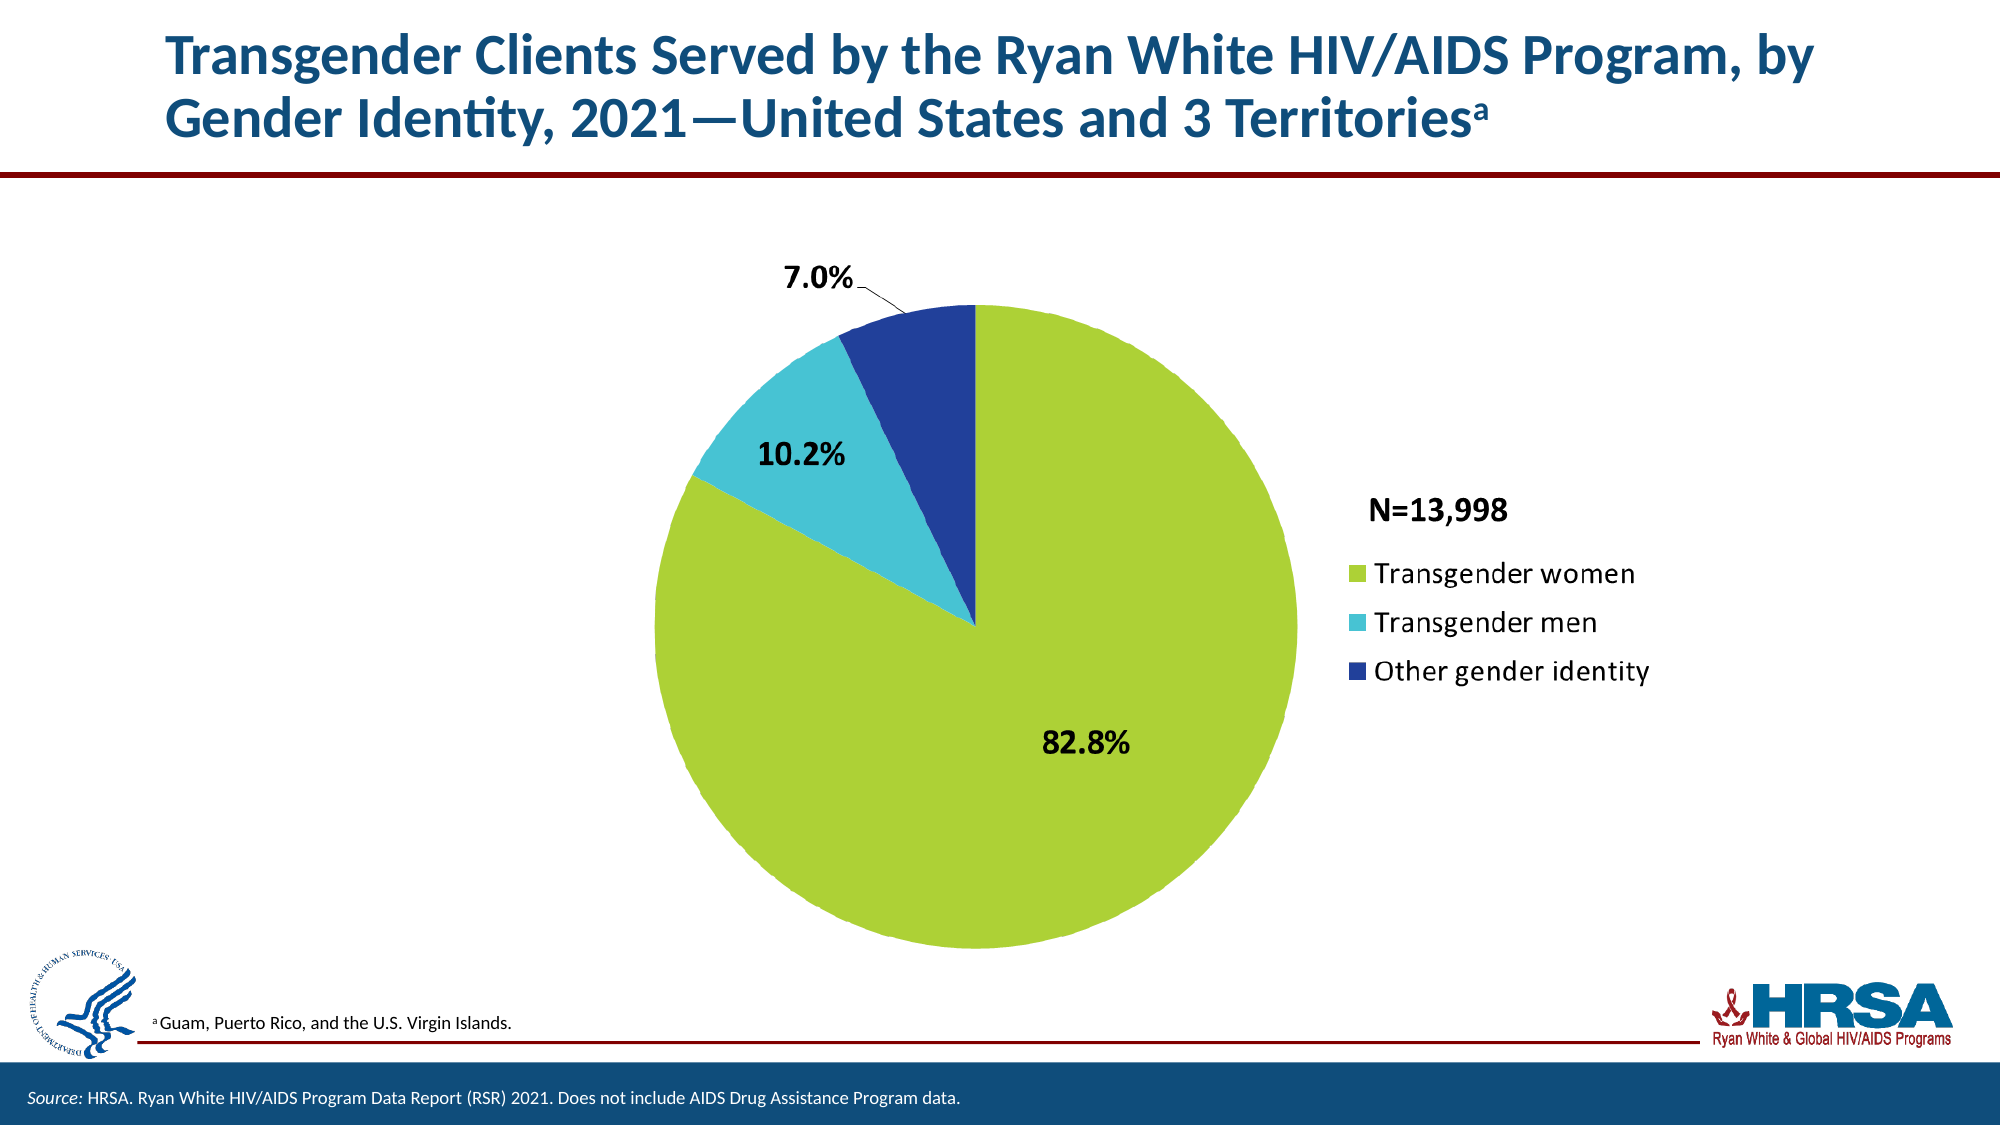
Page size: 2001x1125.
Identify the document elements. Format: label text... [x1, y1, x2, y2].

picture [1712, 982, 1953, 1048]
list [192, 237, 1808, 952]
picture [1872, 982, 1953, 1023]
picture [24, 946, 141, 1062]
picture [1922, 1001, 1929, 1011]
text_box a Guam, Puerto Rico, and the U.S. Virgin Islands. [137, 1003, 1344, 1064]
title Transgender Clients Served by the Ryan White HIV/AIDS Program, by Gender Identity, 2021—United States and 3 Territoriesa [150, 0, 1972, 204]
picture [1821, 995, 1836, 1002]
